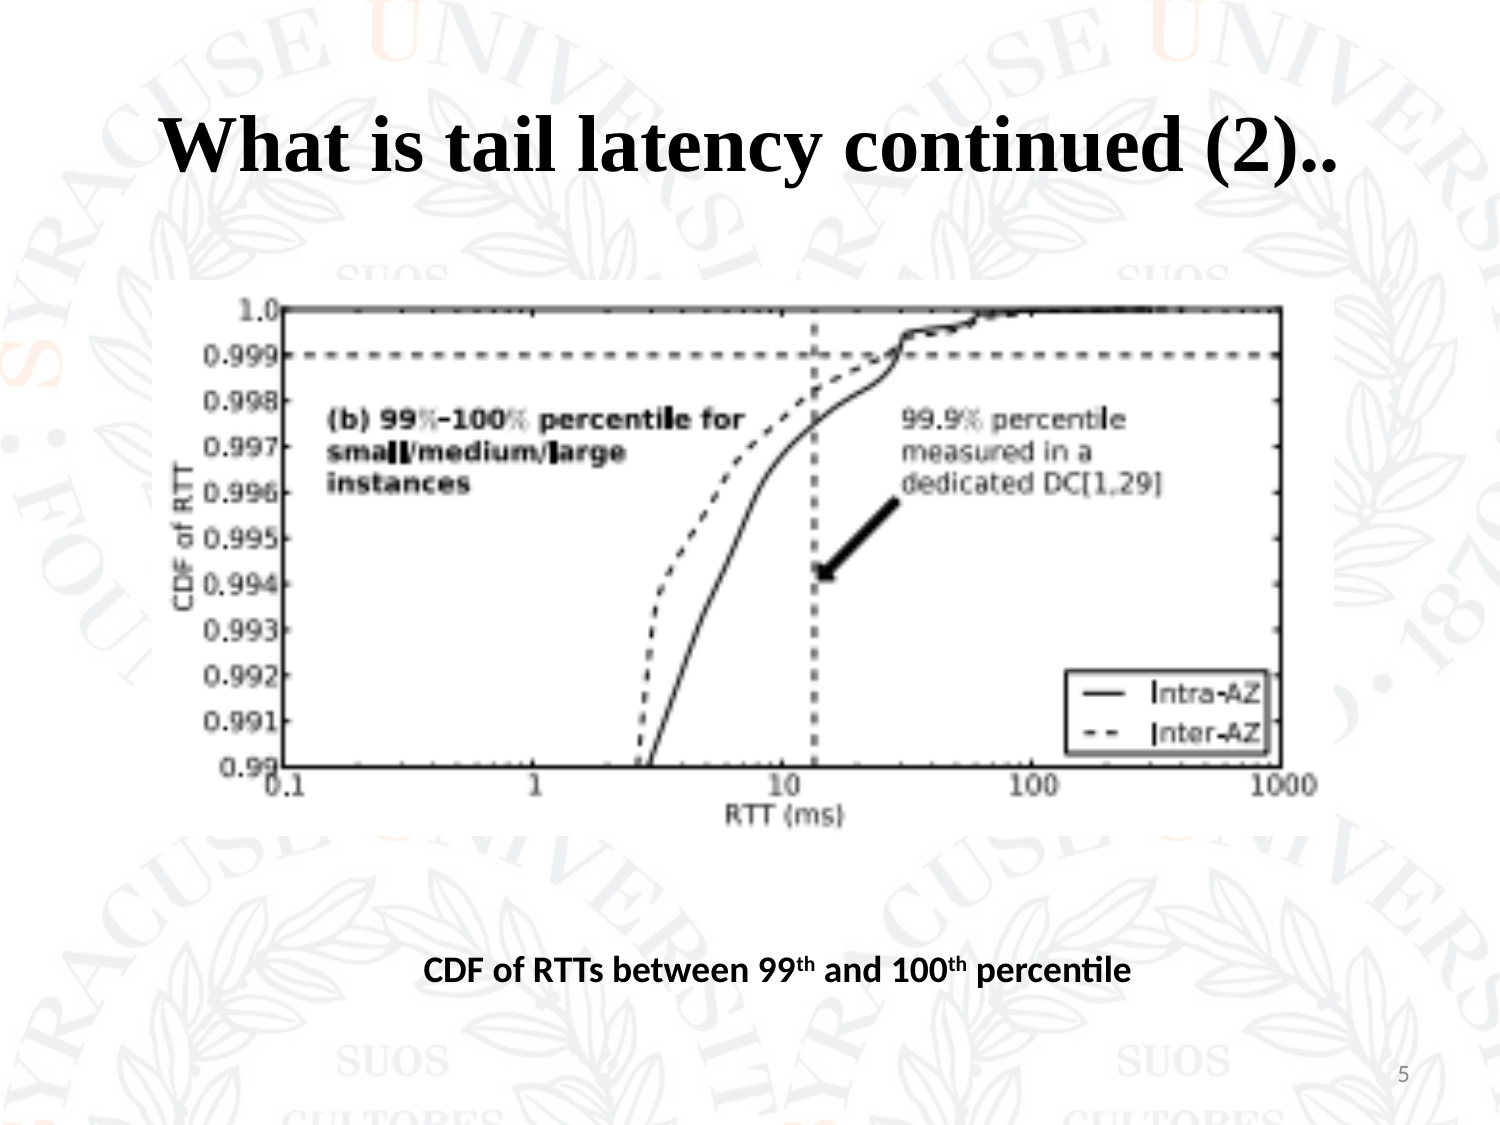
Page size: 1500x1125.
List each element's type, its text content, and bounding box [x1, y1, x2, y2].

slide_number 5 [1074, 1042, 1425, 1103]
title What is tail latency continued (2).. [75, 45, 1425, 233]
list [75, 262, 1425, 1005]
text_box CDF of RTTs between 99th and 100th percentile [408, 937, 1148, 998]
picture [151, 280, 1335, 836]
